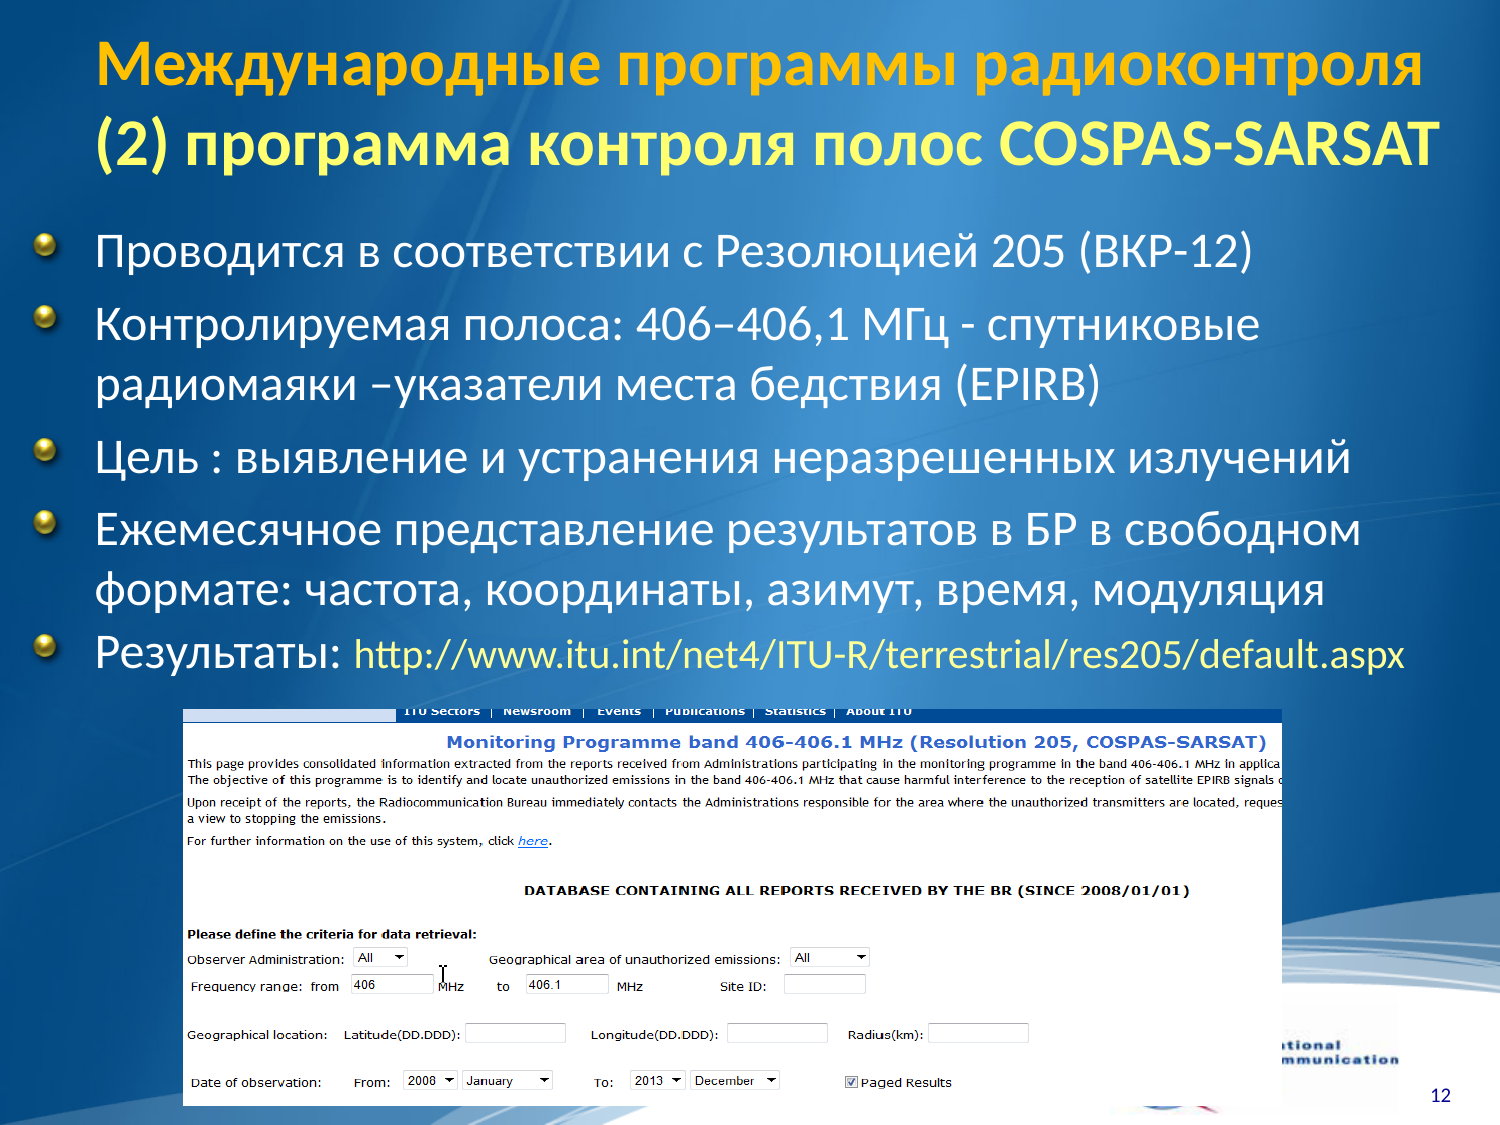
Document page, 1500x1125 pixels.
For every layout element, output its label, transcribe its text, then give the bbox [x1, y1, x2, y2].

list Проводится в соответствии с Резолюцией 205 (ВКР-12) Контролируемая полоса: 406–406,1 МГц - спутниковые радиомаяки –указатели места бедствия (EPIRB) Цель : выявление и устранения неразрешенных излучений Ежемесячное представление результатов в БР в свободном формате: частота, координаты, азимут, время, модуляция Результаты: http://www.itu.int/net4/ITU-R/terrestrial/res205/default.aspx [29, 217, 1416, 760]
text_box 12 [1415, 1073, 1483, 1114]
title Международные программы радиоконтроля (2) программа контроля полос COSPAS-SARSAT [53, 19, 1483, 181]
picture [0, 0, 1500, 1125]
